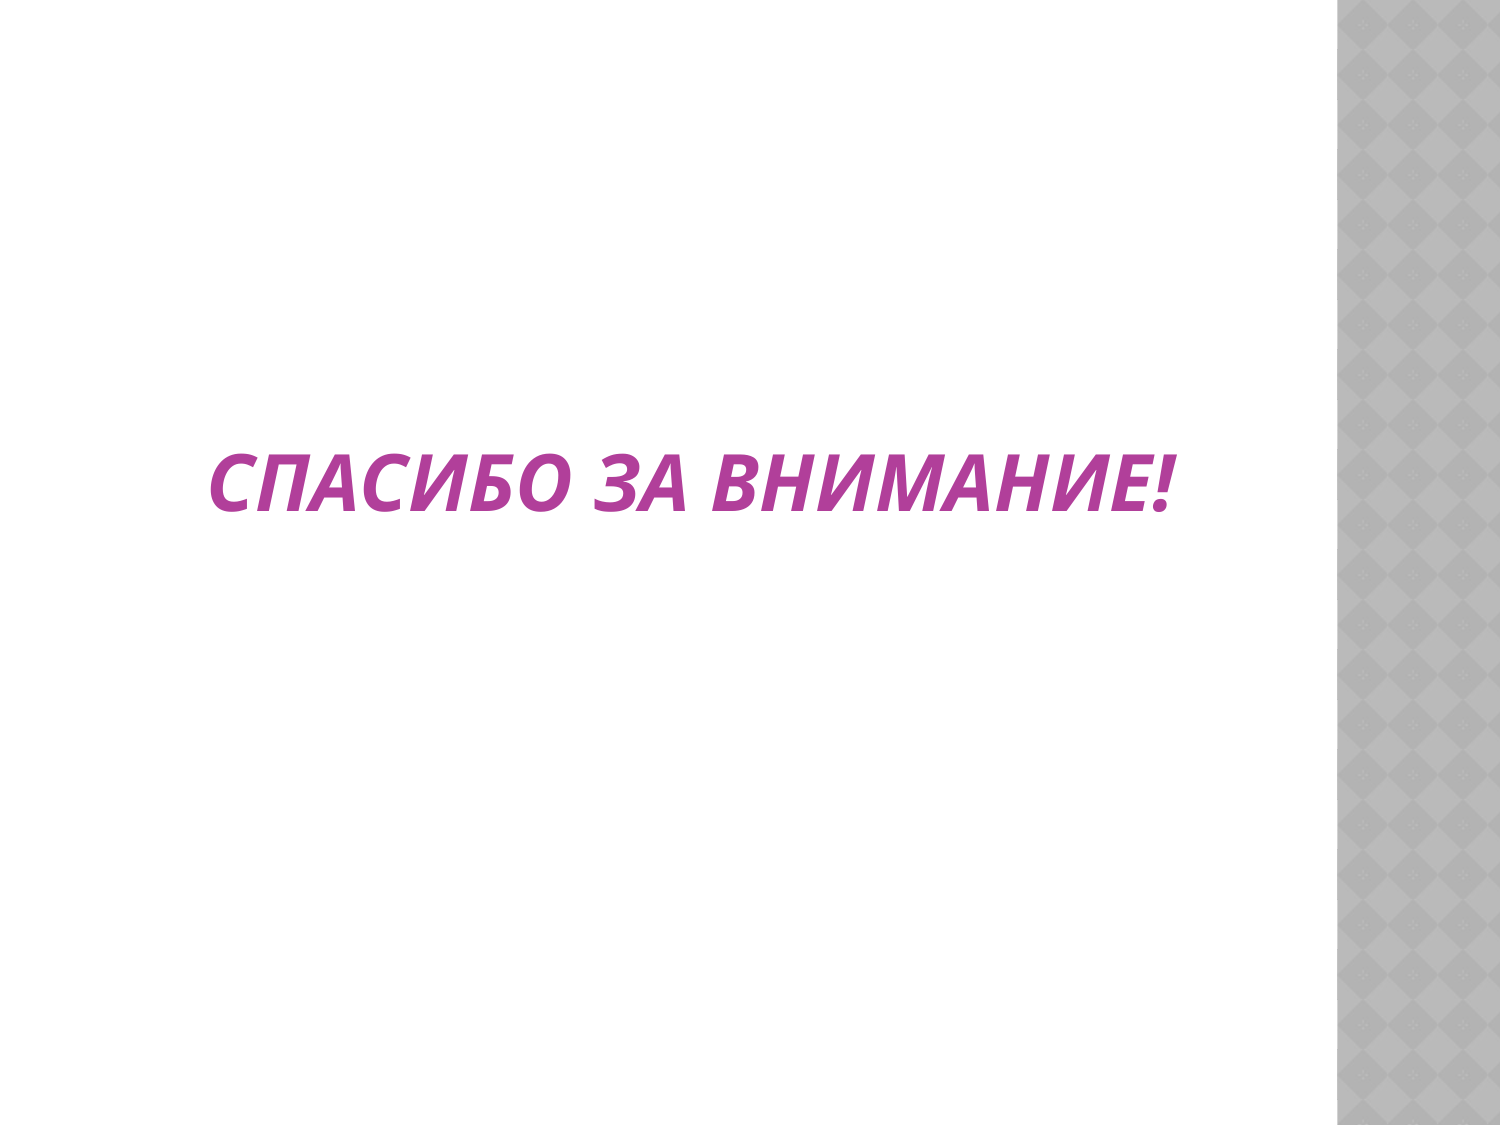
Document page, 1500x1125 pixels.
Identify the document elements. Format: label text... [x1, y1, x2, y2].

title Спасибо за внимание! [199, 292, 1363, 528]
